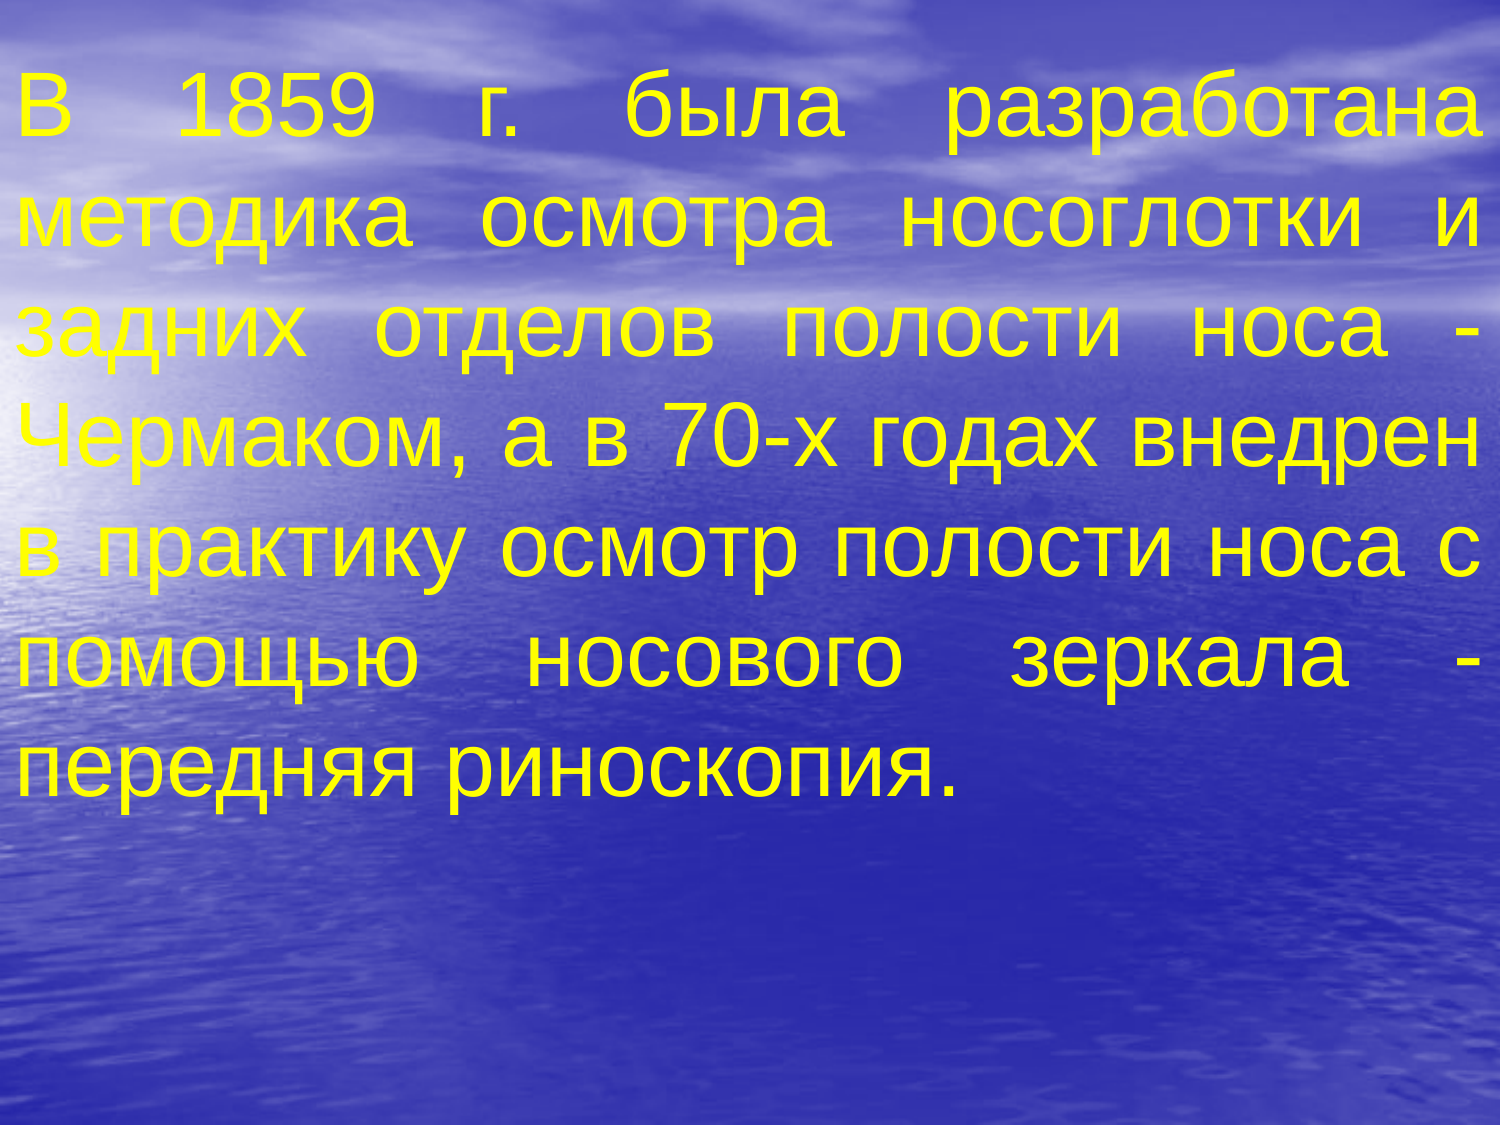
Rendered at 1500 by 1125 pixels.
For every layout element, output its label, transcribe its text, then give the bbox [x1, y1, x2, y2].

text_box В 1859 г. была разработана методика осмотра носоглотки и задних отделов полости носа - Чермаком, а в 70-х годах внедрен в практику осмотр полости носа с помощью носового зеркала - передняя риноскопия. [0, 37, 1500, 932]
